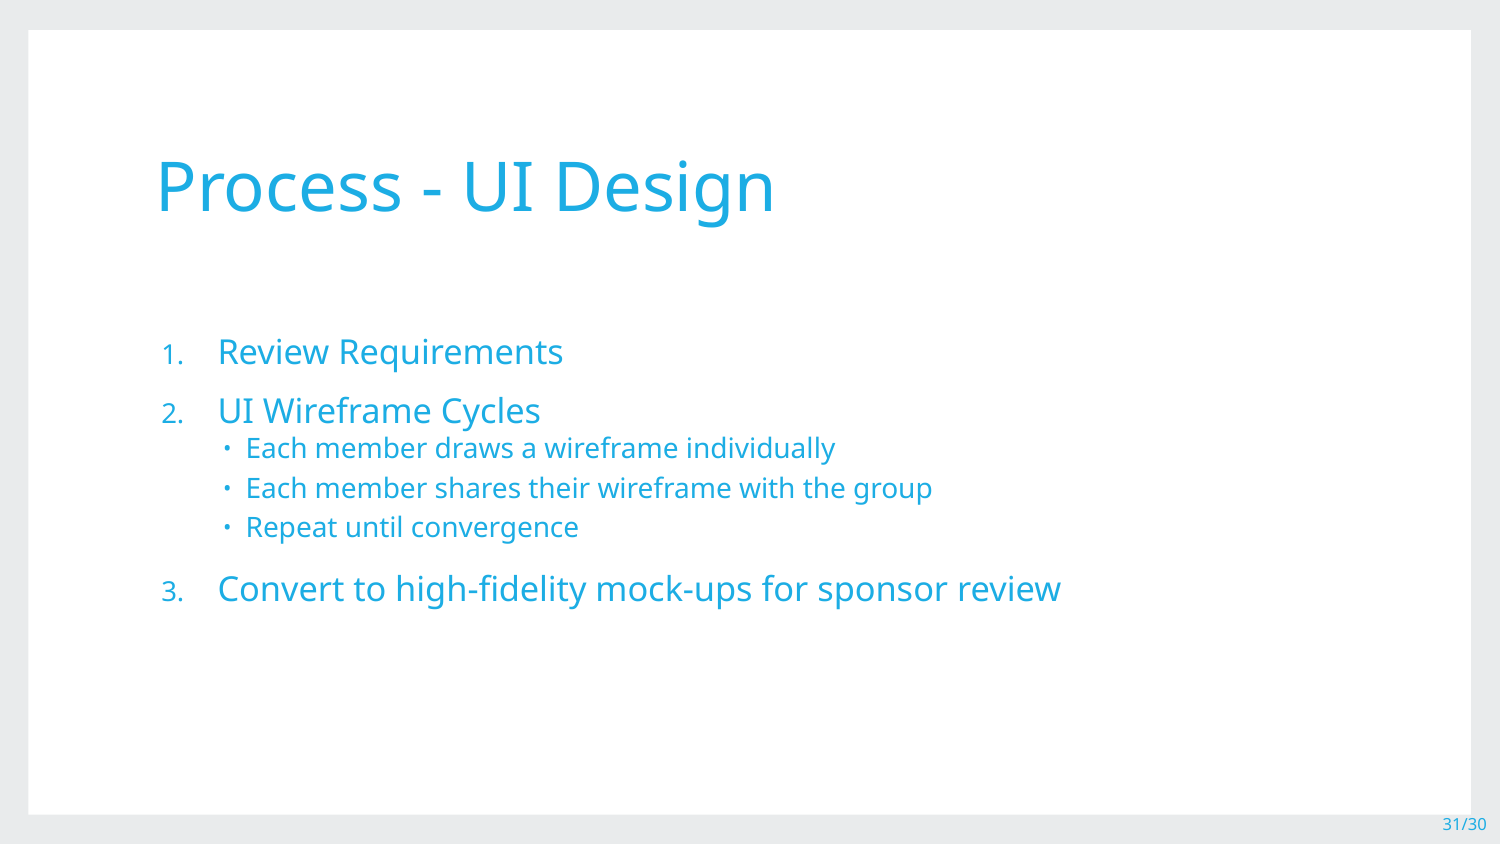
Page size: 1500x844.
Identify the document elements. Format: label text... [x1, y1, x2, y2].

list Review Requirements UI Wireframe Cycles Each member draws a wireframe individually Each member shares their wireframe with the group Repeat until convergence Convert to high-fidelity mock-ups for sponsor review [140, 253, 1356, 750]
title Process - UI Design [140, 75, 1356, 242]
